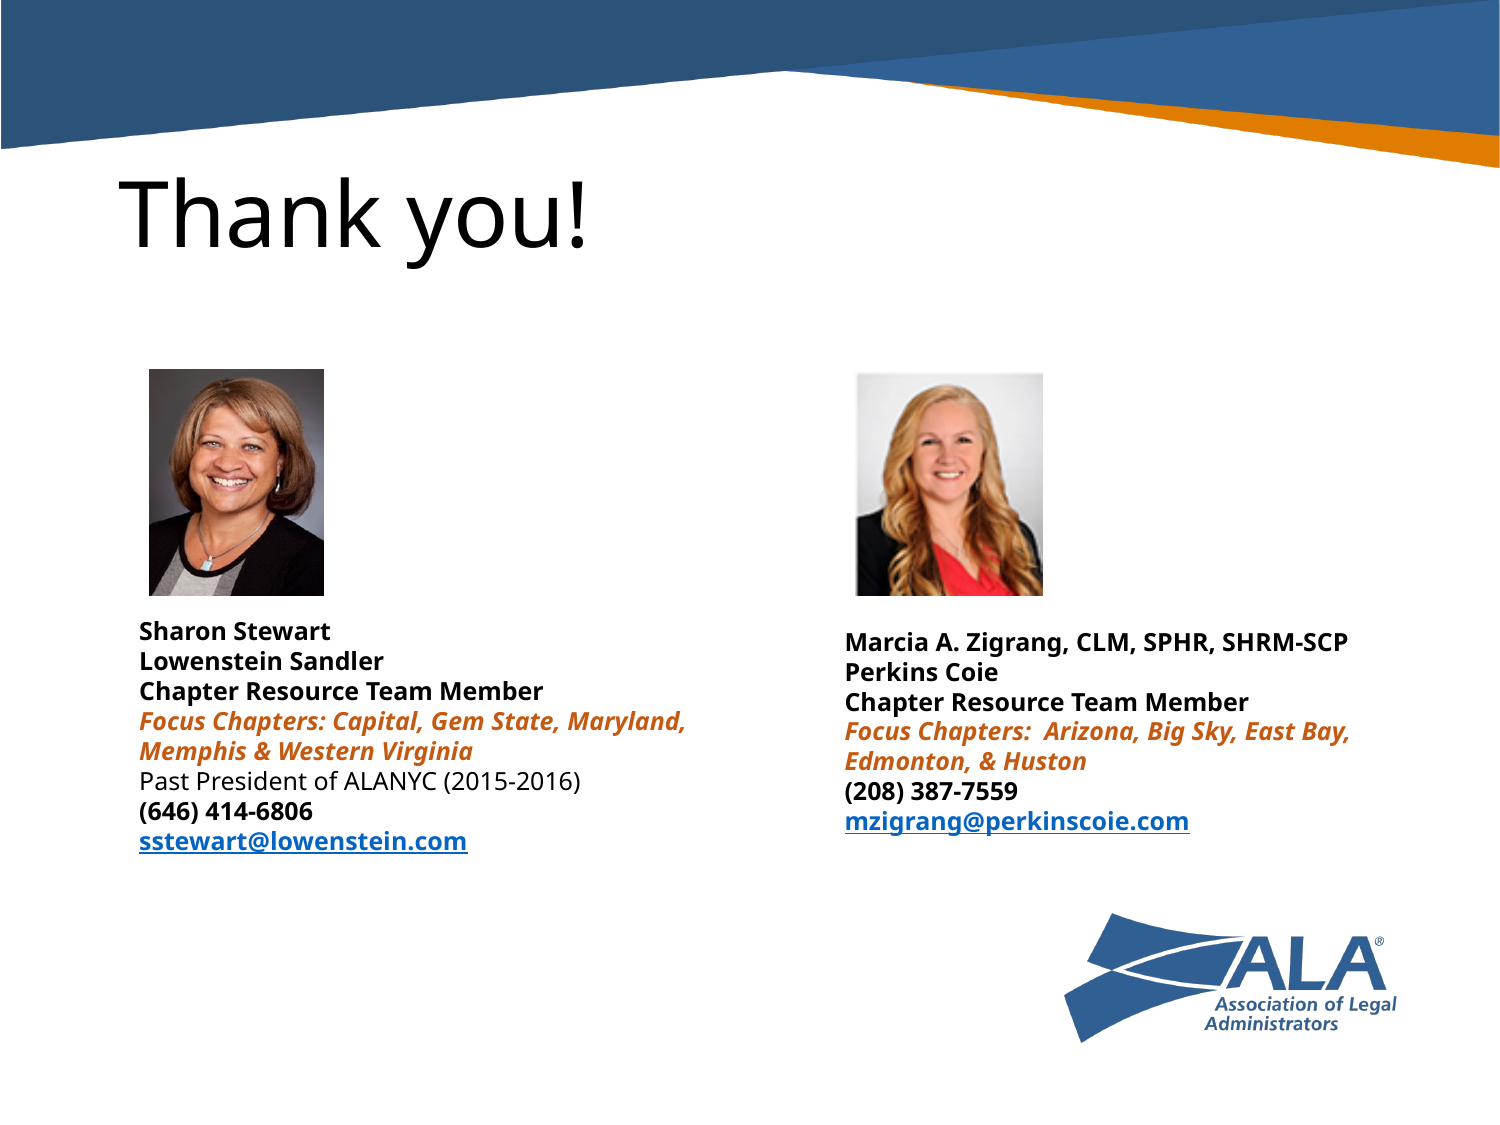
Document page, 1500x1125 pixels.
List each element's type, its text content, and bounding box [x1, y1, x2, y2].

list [853, 369, 1043, 596]
picture [1063, 913, 1397, 1043]
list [149, 369, 324, 596]
picture [0, 0, 1500, 168]
text_box Sharon Stewart Lowenstein Sandler Chapter Resource Team Member Focus Chapters: Capital, Gem State, Maryland, Memphis & Western Virginia Past President of ALANYC (2015-2016) (646) 414-6806 sstewart@lowenstein.com [124, 608, 750, 867]
title Thank you! [103, 59, 1397, 278]
text_box Marcia A. Zigrang, CLM, SPHR, SHRM-SCP Perkins Coie Chapter Resource Team Member Focus Chapters: Arizona, Big Sky, East Bay, Edmonton, & Huston (208) 387-7559 mzigrang@perkinscoie.com [829, 618, 1376, 848]
